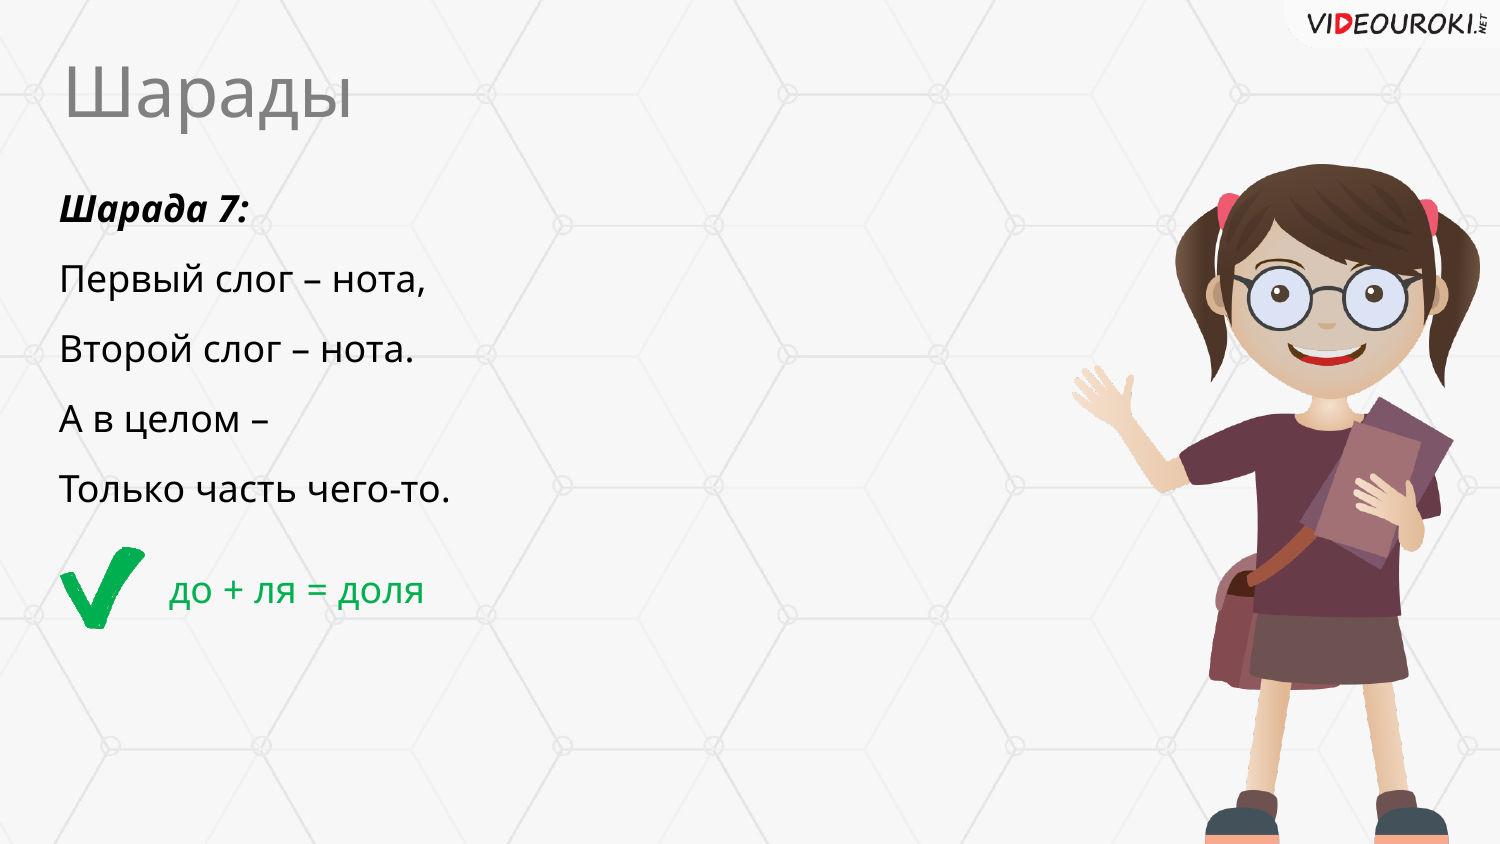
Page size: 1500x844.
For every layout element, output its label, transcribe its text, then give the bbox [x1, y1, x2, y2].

text_box до + ля = доля [168, 565, 963, 611]
text_box Шарады [62, 47, 355, 133]
text_box Шарада 7: Первый слог – нота, Второй слог – нота. А в целом – Только часть чего-то. [58, 184, 963, 510]
picture [0, 0, 1500, 844]
